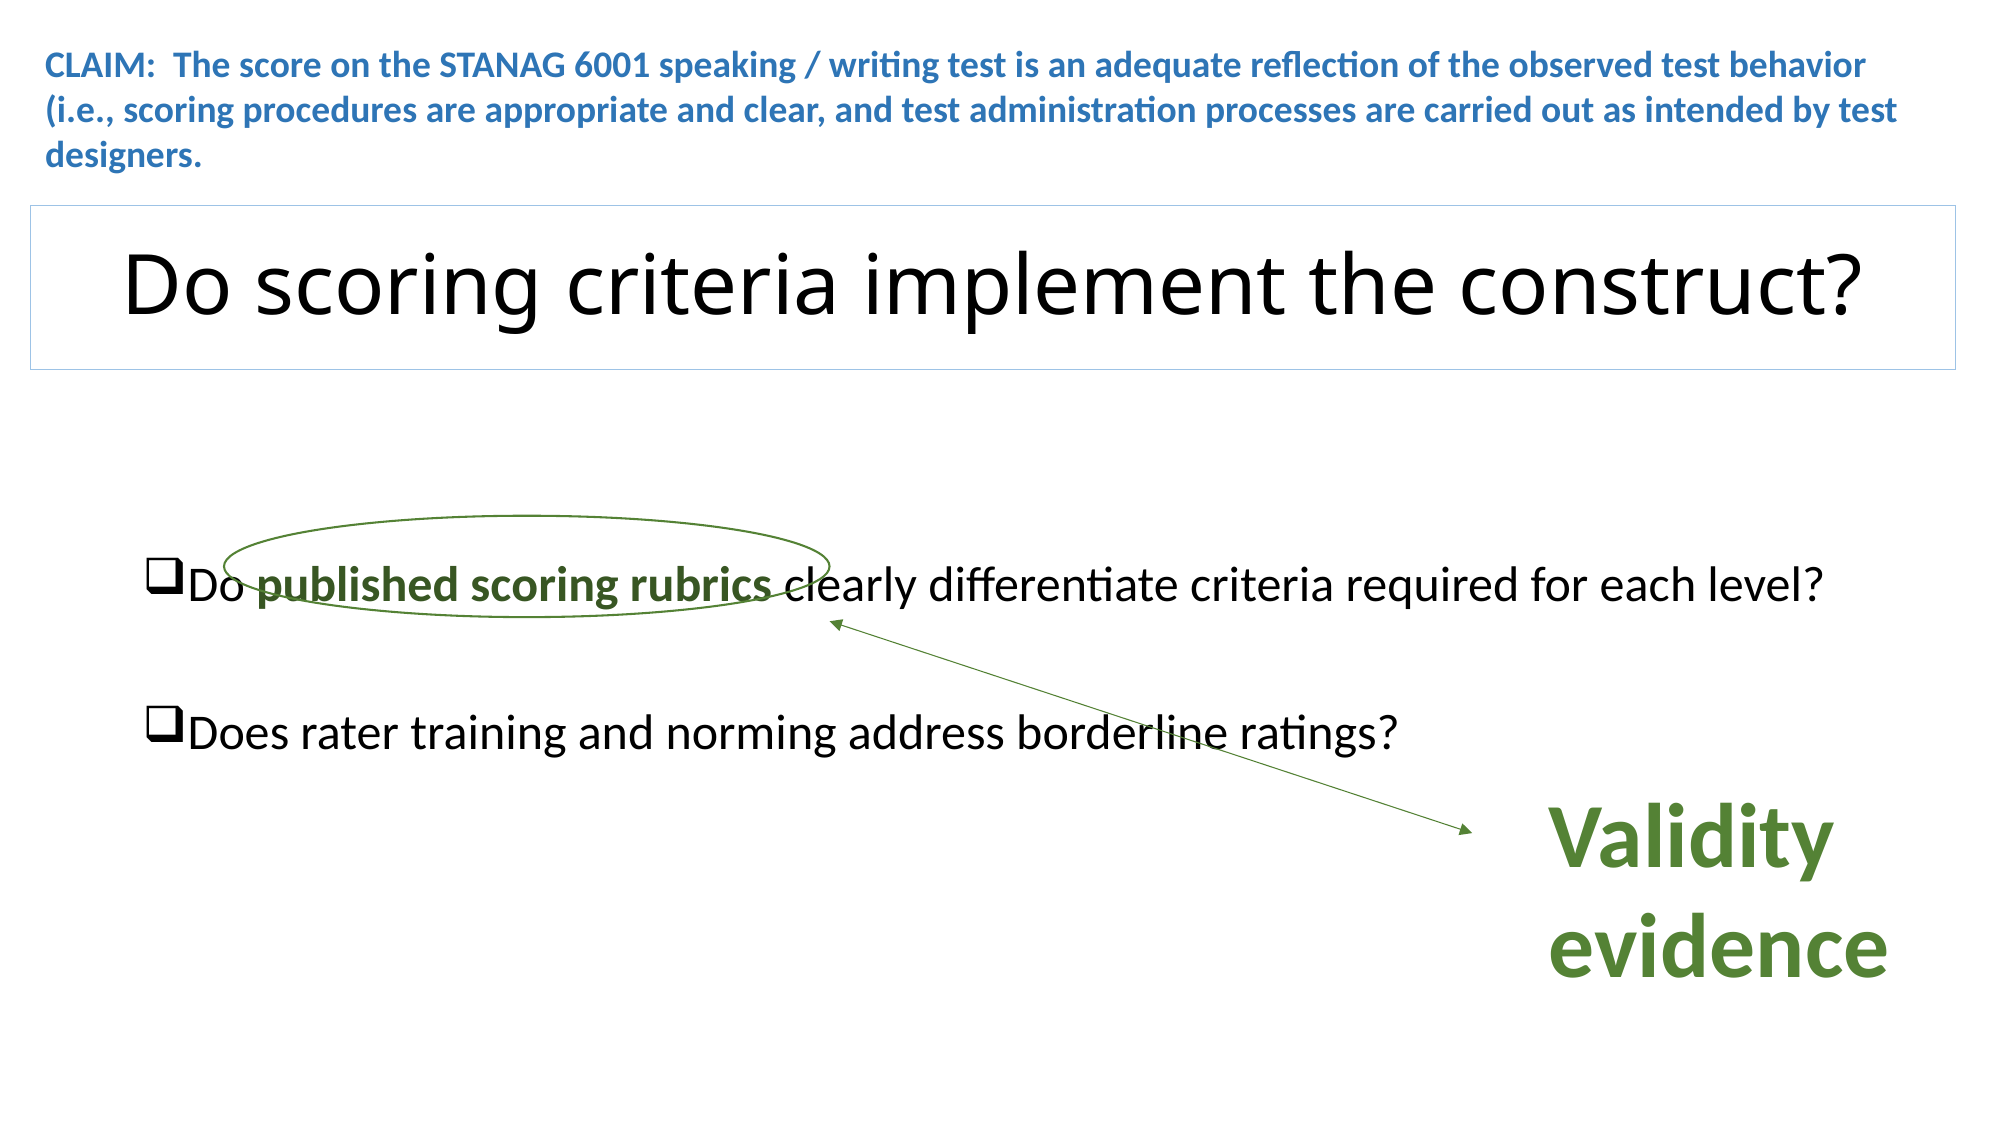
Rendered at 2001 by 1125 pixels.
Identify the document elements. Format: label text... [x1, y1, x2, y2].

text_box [223, 515, 1907, 1006]
list Do published scoring rubrics clearly differentiate criteria required for each level? Does rater training and norming address borderline ratings? [52, 387, 1956, 1082]
title Do scoring criteria implement the construct? [30, 205, 1956, 370]
text_box CLAIM: The score on the STANAG 6001 speaking / writing test is an adequate reflection of the observed test behavior (i.e., scoring procedures are appropriate and clear, and test administration processes are carried out as intended by test designers. [30, 32, 1956, 183]
